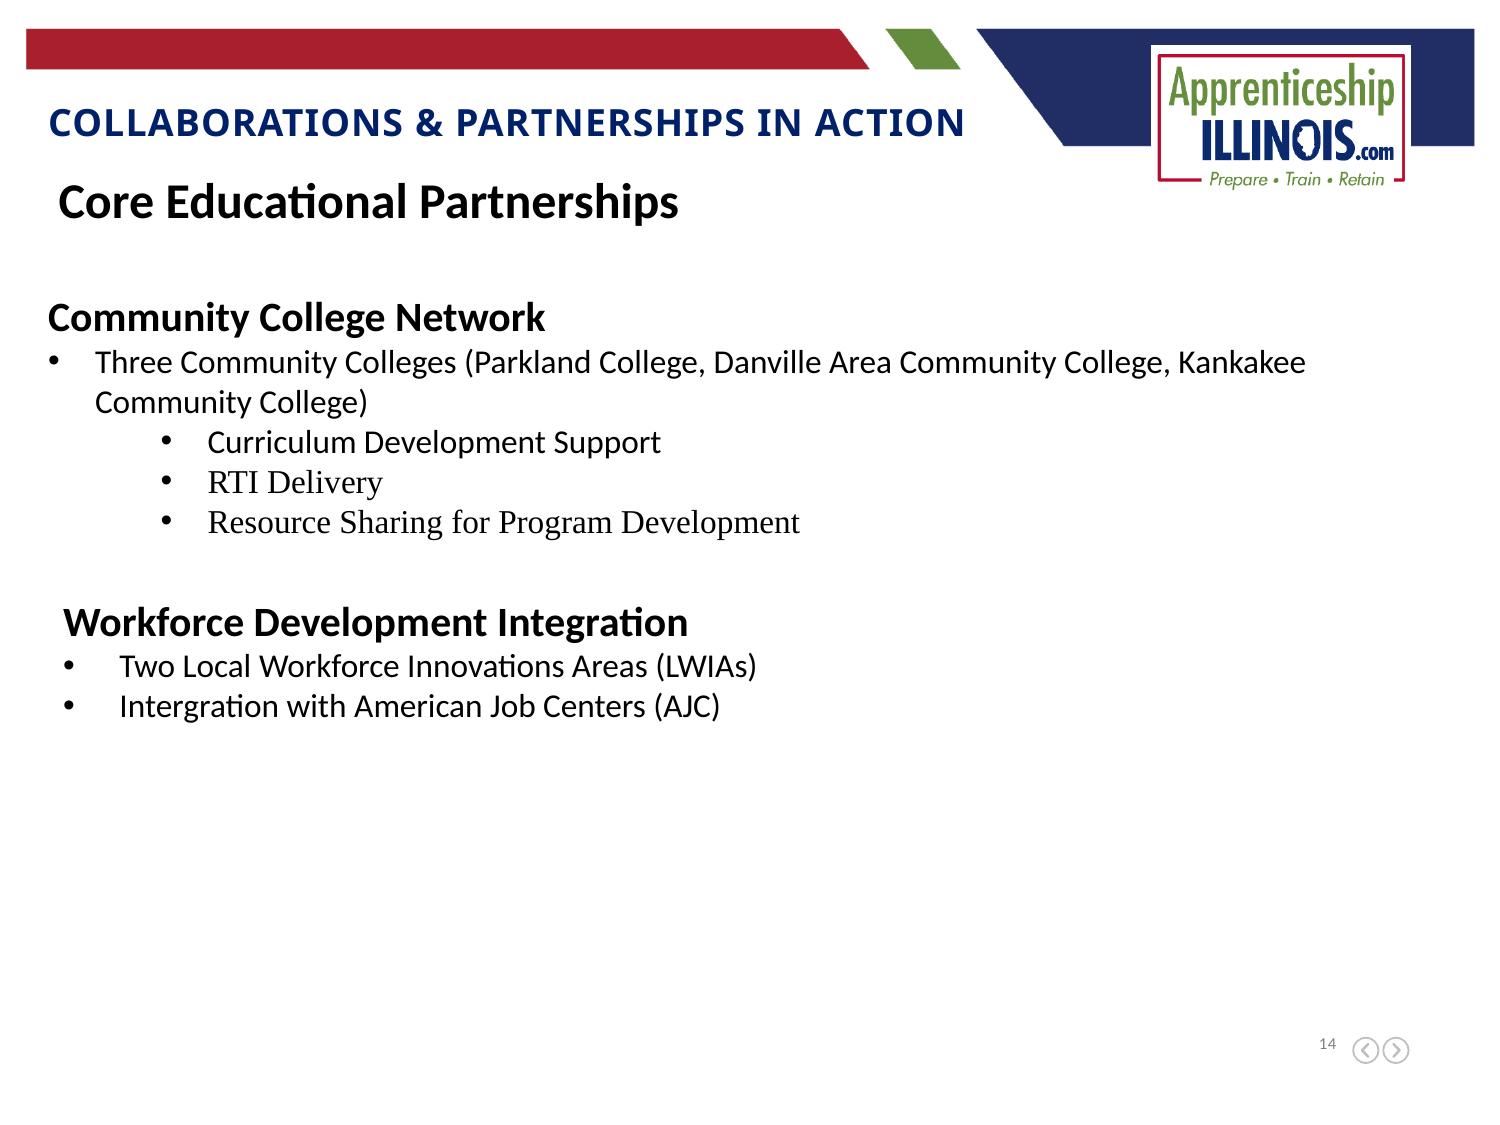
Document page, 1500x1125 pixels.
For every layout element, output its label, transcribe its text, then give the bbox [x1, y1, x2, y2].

picture [0, 2, 1500, 193]
list Collaborations & Partnerships In action [48, 98, 1045, 183]
text_box Core Educational Partnerships [43, 160, 700, 236]
text_box Workforce Development Integration Two Local Workforce Innovations Areas (LWIAs) Intergration with American Job Centers (AJC) [48, 587, 1429, 732]
list Community College Network Three Community Colleges (Parkland College, Danville Area Community College, Kankakee Community College) Curriculum Development Support RTI Delivery Resource Sharing for Program Development [48, 290, 1430, 566]
